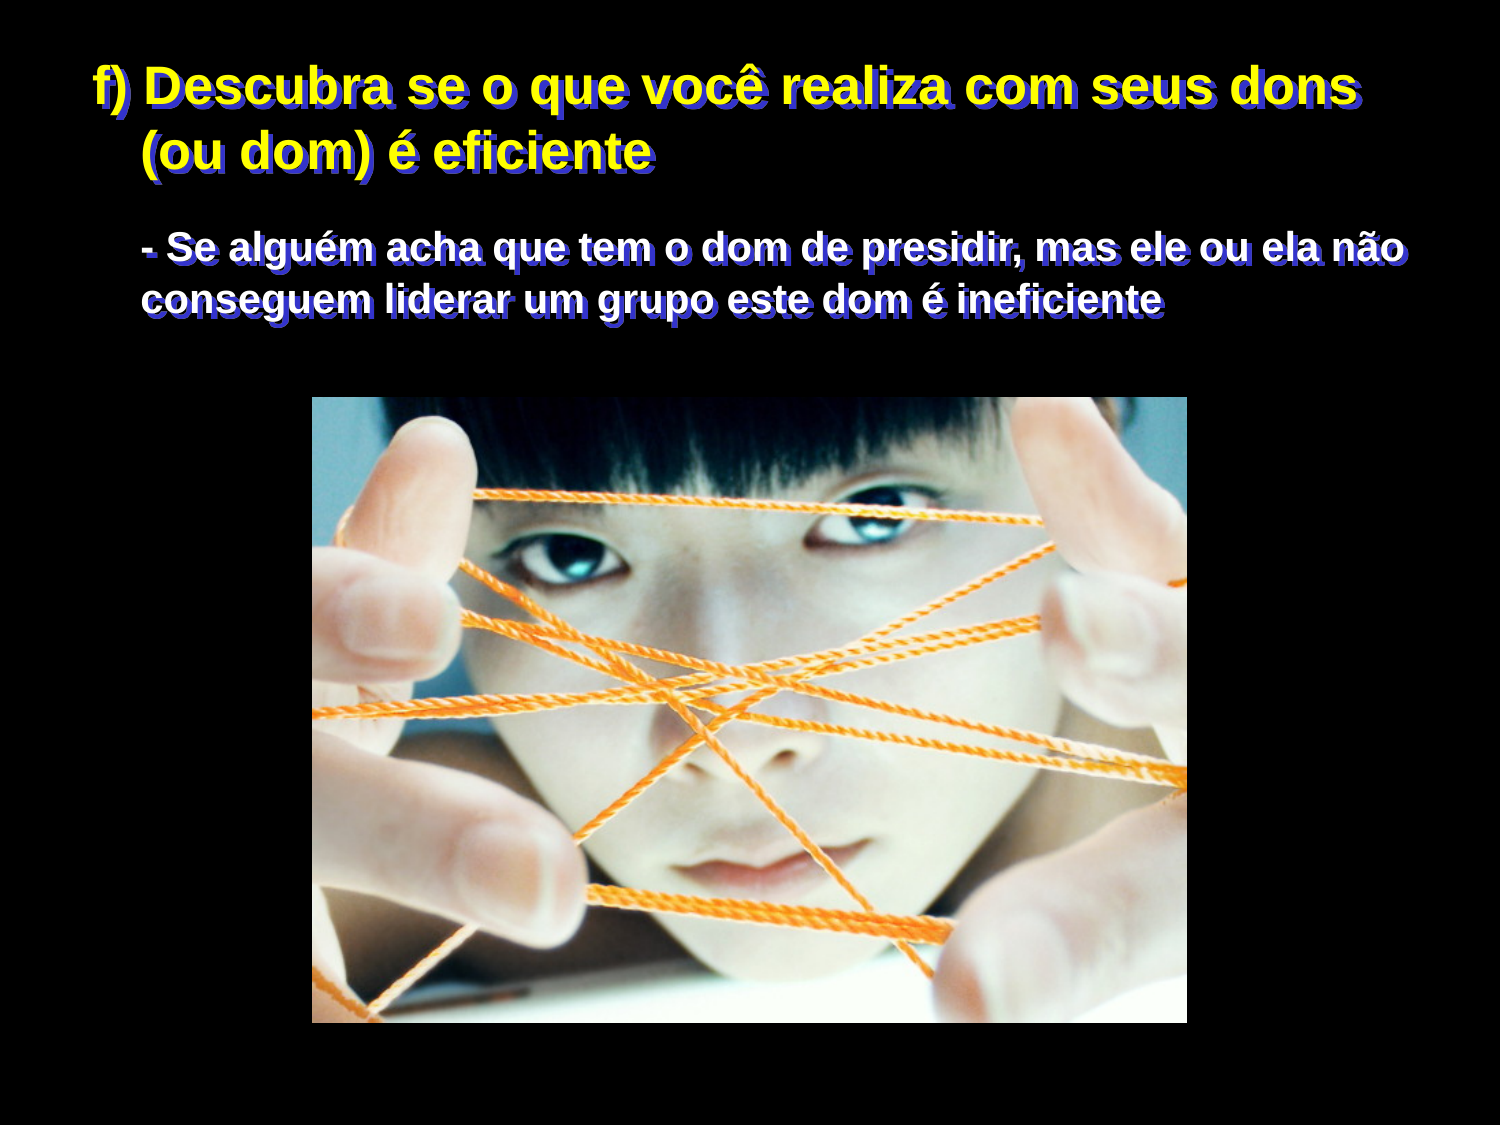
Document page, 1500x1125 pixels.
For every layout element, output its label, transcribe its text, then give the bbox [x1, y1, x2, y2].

picture [312, 397, 1187, 1023]
text_box f) Descubra se o que você realiza com seus dons (ou dom) é eficiente - Se alguém acha que tem o dom de presidir, mas ele ou ela não conseguem liderar um grupo este dom é ineficiente [0, 42, 1447, 330]
